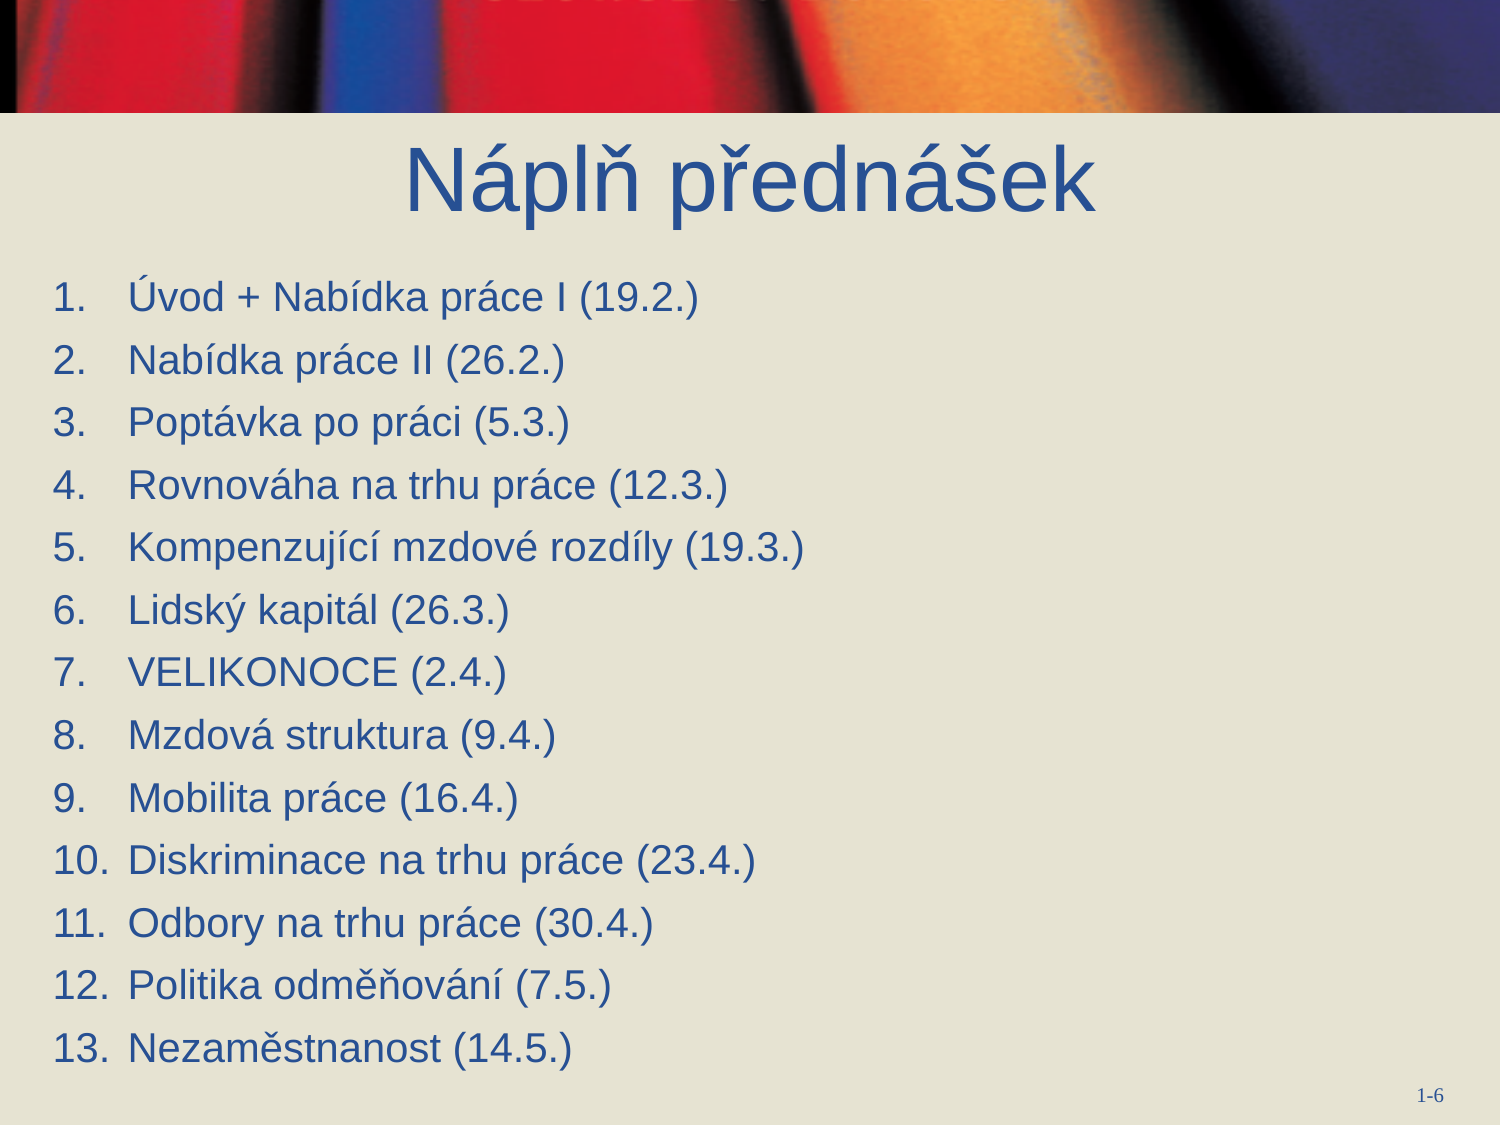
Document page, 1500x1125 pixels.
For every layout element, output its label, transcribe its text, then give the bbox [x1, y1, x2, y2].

list Úvod + Nabídka práce I (19.2.) Nabídka práce II (26.2.) Poptávka po práci (5.3.) Rovnováha na trhu práce (12.3.) Kompenzující mzdové rozdíly (19.3.) Lidský kapitál (26.3.) VELIKONOCE (2.4.) Mzdová struktura (9.4.) Mobilita práce (16.4.) Diskriminace na trhu práce (23.4.) Odbory na trhu práce (30.4.) Politika odměňování (7.5.) Nezaměstnanost (14.5.) [37, 262, 1251, 1076]
picture [0, 0, 1500, 112]
title Náplň přednášek [0, 112, 1500, 238]
